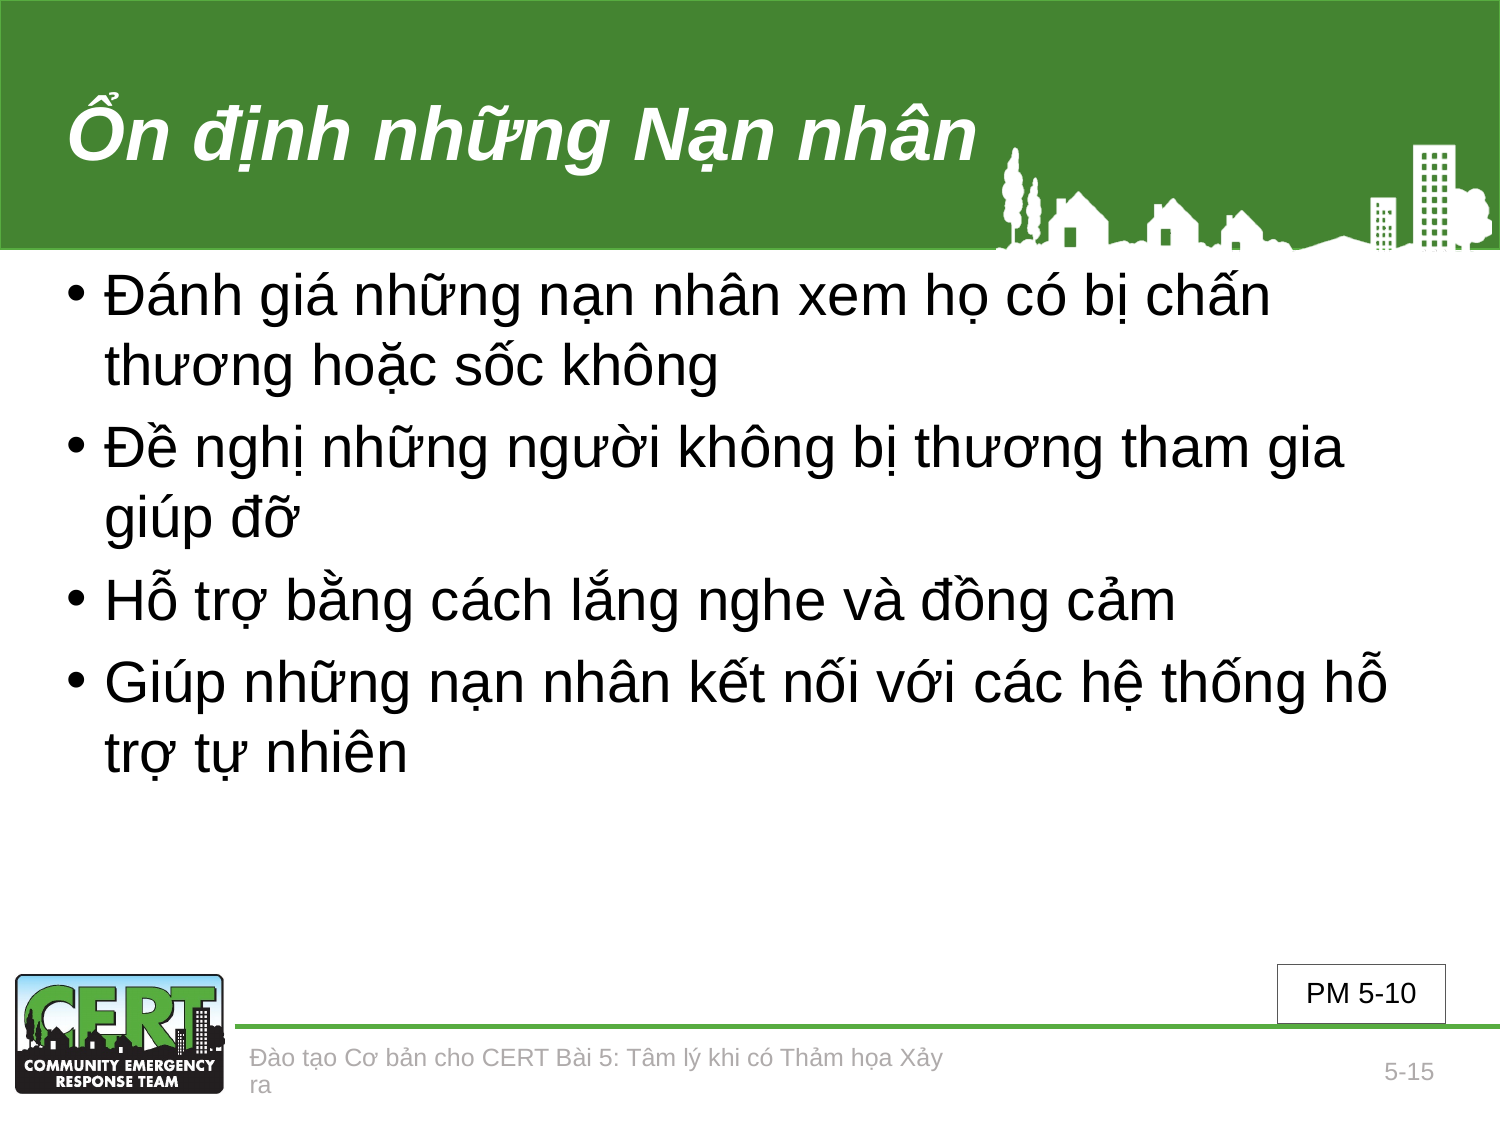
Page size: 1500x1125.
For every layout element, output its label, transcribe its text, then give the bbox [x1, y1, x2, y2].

list PM 5-10 [1277, 964, 1446, 1024]
title Ổn định những Nạn nhân [51, 52, 1005, 220]
picture [993, 137, 1497, 252]
picture [14, 973, 225, 1094]
list Đánh giá những nạn nhân xem họ có bị chấn thương hoặc sốc không Đề nghị những người không bị thương tham gia giúp đỡ Hỗ trợ bằng cách lắng nghe và đồng cảm Giúp những nạn nhân kết nối với các hệ thống hỗ trợ tự nhiên [51, 249, 1449, 1034]
list Đào tạo Cơ bản cho CERT Bài 5: Tâm lý khi có Thảm họa Xảy ra [234, 1047, 963, 1098]
list 5-15 [1153, 1047, 1450, 1098]
